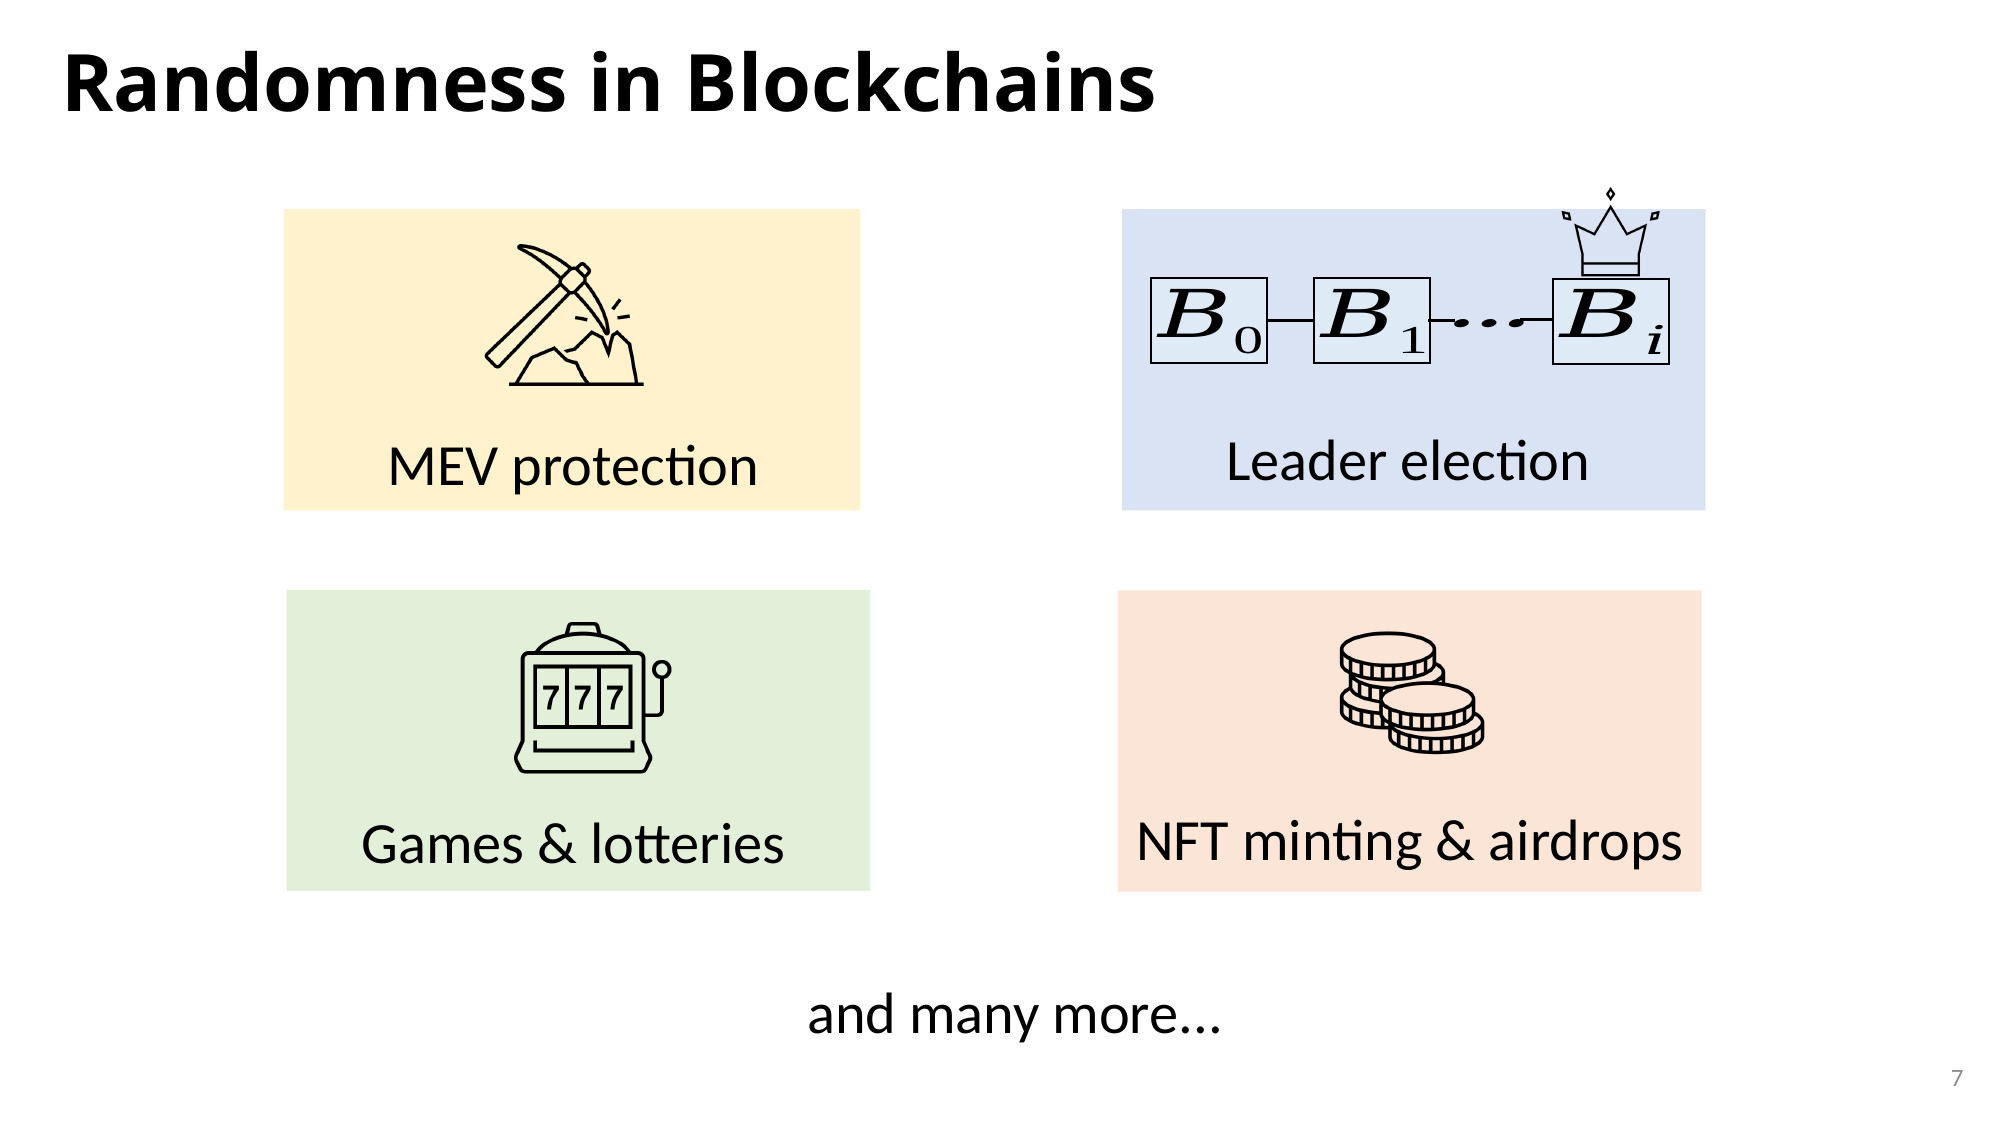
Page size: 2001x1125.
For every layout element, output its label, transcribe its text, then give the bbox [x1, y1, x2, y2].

text_box Randomness in Blockchains [46, 21, 1980, 150]
text_box [1121, 208, 1707, 512]
picture [1323, 607, 1494, 778]
text_box [1117, 589, 1703, 893]
picture [1554, 175, 1667, 288]
text_box NFT minting & airdrops [1117, 794, 1702, 880]
picture [481, 230, 647, 396]
text_box Leader election [1164, 414, 1653, 500]
text_box Games & lotteries [327, 797, 819, 883]
text_box and many more... [792, 968, 1238, 1053]
slide_number 7 [1528, 1046, 1979, 1107]
text_box [286, 589, 871, 892]
text_box [283, 208, 862, 512]
picture [496, 604, 683, 791]
text_box MEV protection [321, 419, 826, 505]
